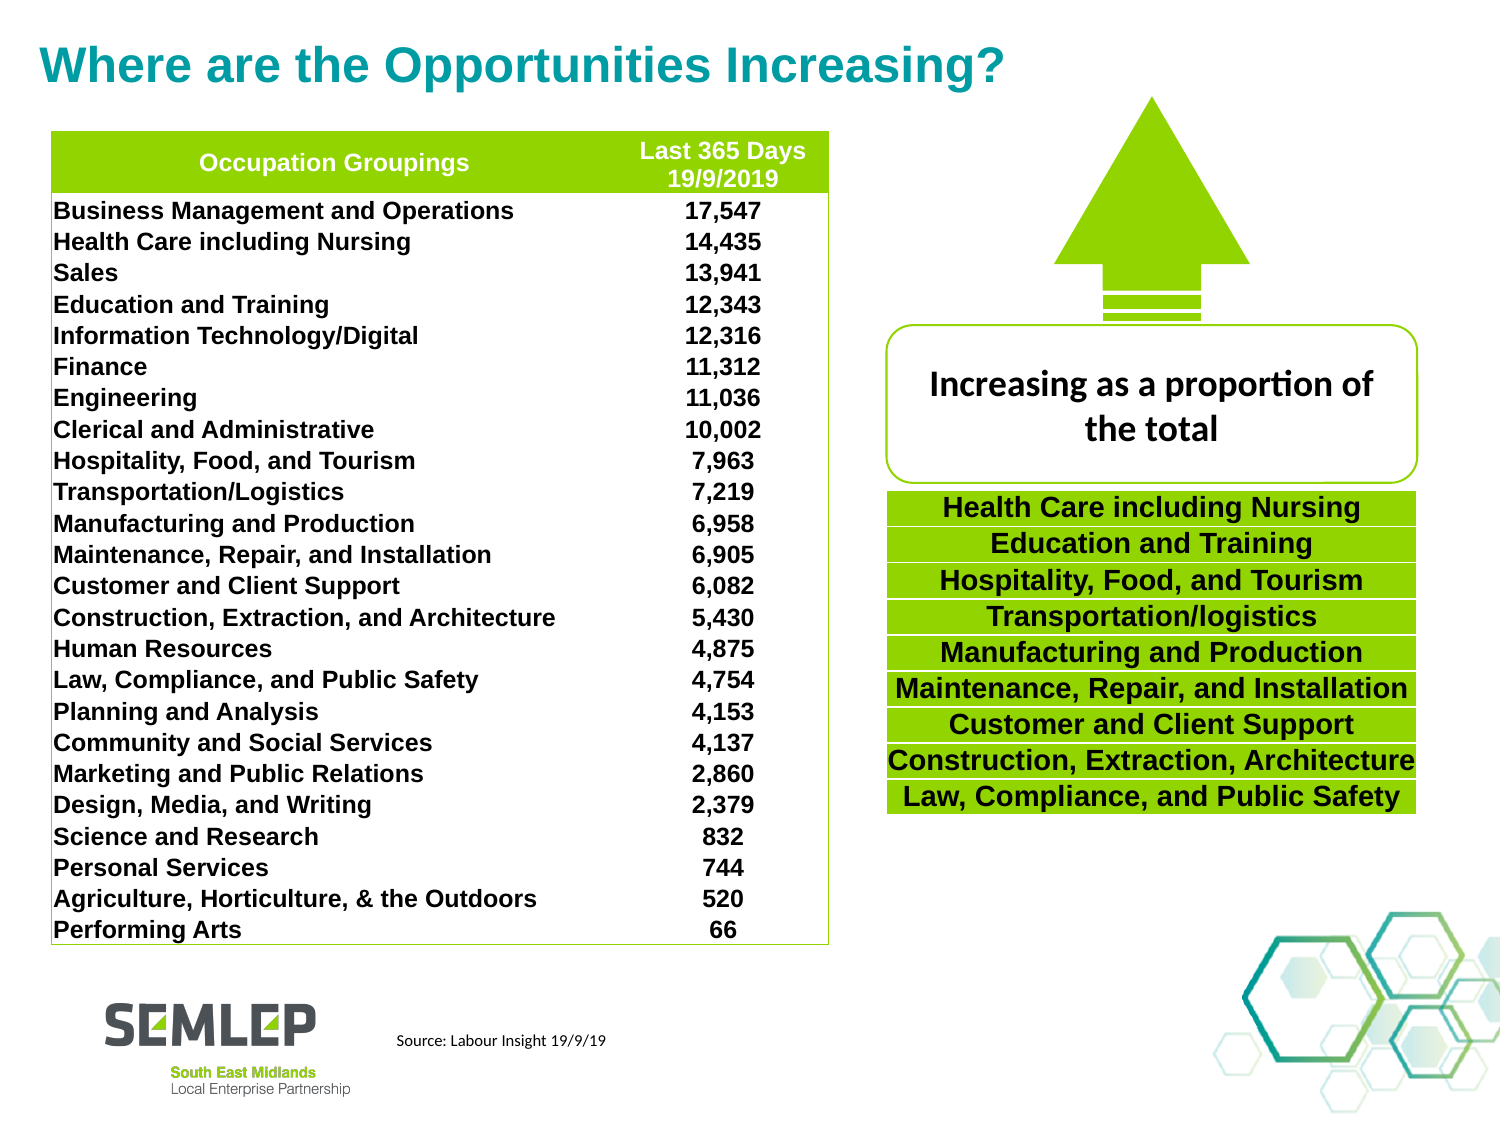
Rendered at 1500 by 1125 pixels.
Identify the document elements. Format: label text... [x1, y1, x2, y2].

table_cell Sales [52, 256, 618, 287]
table_cell 6,905 [618, 537, 828, 569]
table_cell Science and Research [52, 819, 618, 850]
table_cell Law, Compliance, and Public Safety [887, 780, 1416, 814]
table_cell Hospitality, Food, and Tourism [887, 563, 1416, 598]
table_cell Construction, Extraction, Architecture [887, 744, 1416, 778]
table_cell 2,379 [618, 788, 828, 819]
table_cell Health Care including Nursing [52, 224, 618, 256]
table_cell Hospitality, Food, and Tourism [52, 444, 618, 475]
table_cell Clerical and Administrative [52, 412, 618, 444]
table_cell Construction, Extraction, and Architecture [52, 600, 618, 631]
table_cell Design, Media, and Writing [52, 788, 618, 819]
picture [1202, 906, 1500, 1120]
table_cell Community and Social Services [52, 725, 618, 756]
table_cell 4,153 [618, 694, 828, 725]
table_cell 744 [618, 850, 828, 882]
table_cell 14,435 [618, 224, 828, 256]
table_cell Maintenance, Repair, and Installation [887, 672, 1416, 706]
table_cell Performing Arts [52, 913, 618, 944]
table_header Health Care including Nursing [887, 491, 1416, 526]
table_cell Customer and Client Support [52, 569, 618, 600]
table_cell 5,430 [618, 600, 828, 631]
table_cell 832 [618, 819, 828, 850]
table_cell Education and Training [52, 287, 618, 318]
table_cell Agriculture, Horticulture, & the Outdoors [52, 882, 618, 913]
table_cell 4,137 [618, 725, 828, 756]
table_cell Engineering [52, 381, 618, 412]
table_cell 7,963 [618, 444, 828, 475]
table_cell 6,958 [618, 506, 828, 537]
table_cell Customer and Client Support [887, 708, 1416, 742]
table_cell Manufacturing and Production [887, 636, 1416, 670]
text_box Where are the Opportunities Increasing? [24, 24, 1447, 100]
table_cell Personal Services [52, 850, 618, 882]
table_cell Business Management and Operations [52, 193, 618, 224]
text_box Increasing as a proportion of the total [885, 324, 1419, 484]
table_cell Maintenance, Repair, and Installation [52, 537, 618, 569]
table_cell 17,547 [618, 193, 828, 224]
table_cell Marketing and Public Relations [52, 756, 618, 788]
table_cell 6,082 [618, 569, 828, 600]
table_cell 66 [618, 913, 828, 944]
table_cell 7,219 [618, 475, 828, 506]
table_header Last 365 Days 19/9/2019 [618, 132, 828, 193]
table_cell Education and Training [887, 527, 1416, 562]
table_cell Planning and Analysis [52, 694, 618, 725]
table_cell Transportation/logistics [887, 600, 1416, 634]
table_header Occupation Groupings [52, 132, 618, 193]
table_cell 11,312 [618, 350, 828, 381]
table_cell Manufacturing and Production [52, 506, 618, 537]
table_cell Information Technology/Digital [52, 318, 618, 350]
table_cell 12,343 [618, 287, 828, 318]
table_cell 10,002 [618, 412, 828, 444]
table_cell Transportation/Logistics [52, 475, 618, 506]
table_cell 13,941 [618, 256, 828, 287]
picture [105, 1003, 350, 1097]
text_box [1103, 295, 1201, 309]
table_cell Law, Compliance, and Public Safety [52, 663, 618, 694]
table_cell 2,860 [618, 756, 828, 788]
text_box [1103, 313, 1201, 321]
table_cell Human Resources [52, 631, 618, 663]
table_cell 11,036 [618, 381, 828, 412]
table_cell 4,754 [618, 663, 828, 694]
table_cell 520 [618, 882, 828, 913]
table_cell 12,316 [618, 318, 828, 350]
table_cell 4,875 [618, 631, 828, 663]
table_cell Finance [52, 350, 618, 381]
text_box Source: Labour Insight 19/9/19 [381, 1022, 626, 1077]
text_box [1053, 96, 1251, 291]
